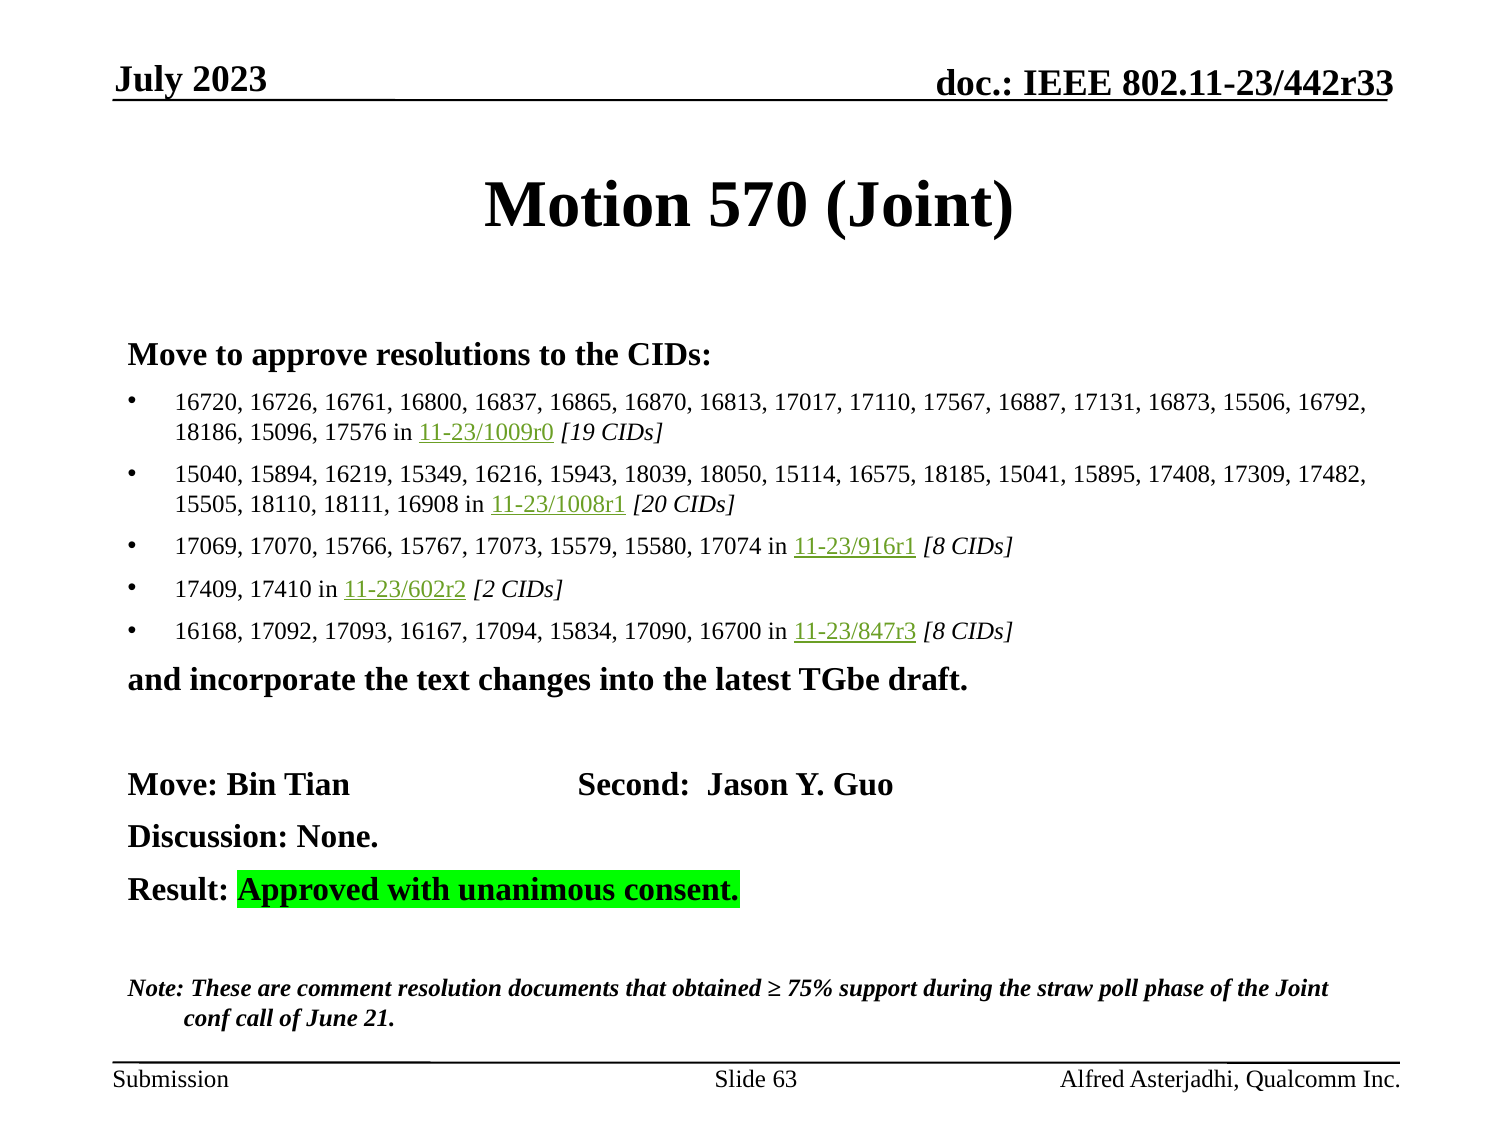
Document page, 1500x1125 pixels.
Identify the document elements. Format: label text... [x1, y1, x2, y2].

slide_number Slide 63 [712, 1061, 800, 1123]
list Move to approve resolutions to the CIDs: 16720, 16726, 16761, 16800, 16837, 16865, 16870, 16813, 17017, 17110, 17567, 16887, 17131, 16873, 15506, 16792, 18186, 15096, 17576 in 11-23/1009r0 [19 CIDs] 15040, 15894, 16219, 15349, 16216, 15943, 18039, 18050, 15114, 16575, 18185, 15041, 15895, 17408, 17309, 17482, 15505, 18110, 18111, 16908 in 11-23/1008r1 [20 CIDs] 17069, 17070, 15766, 15767, 17073, 15579, 15580, 17074 in 11-23/916r1 [8 CIDs] 17409, 17410 in 11-23/602r2 [2 CIDs] 16168, 17092, 17093, 16167, 17094, 15834, 17090, 16700 in 11-23/847r3 [8 CIDs] and incorporate the text changes into the latest TGbe draft. Move: Bin Tian Second: Jason Y. Guo Discussion: None. Result: Approved with unanimous consent. Note: These are comment resolution documents that obtained ≥ 75% support during the straw poll phase of the Joint conf call of June 21. [112, 324, 1388, 1063]
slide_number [114, 54, 423, 100]
footer Alfred Asterjadhi, Qualcomm Inc. [878, 1061, 1402, 1093]
title Motion 570 (Joint) [112, 112, 1388, 288]
